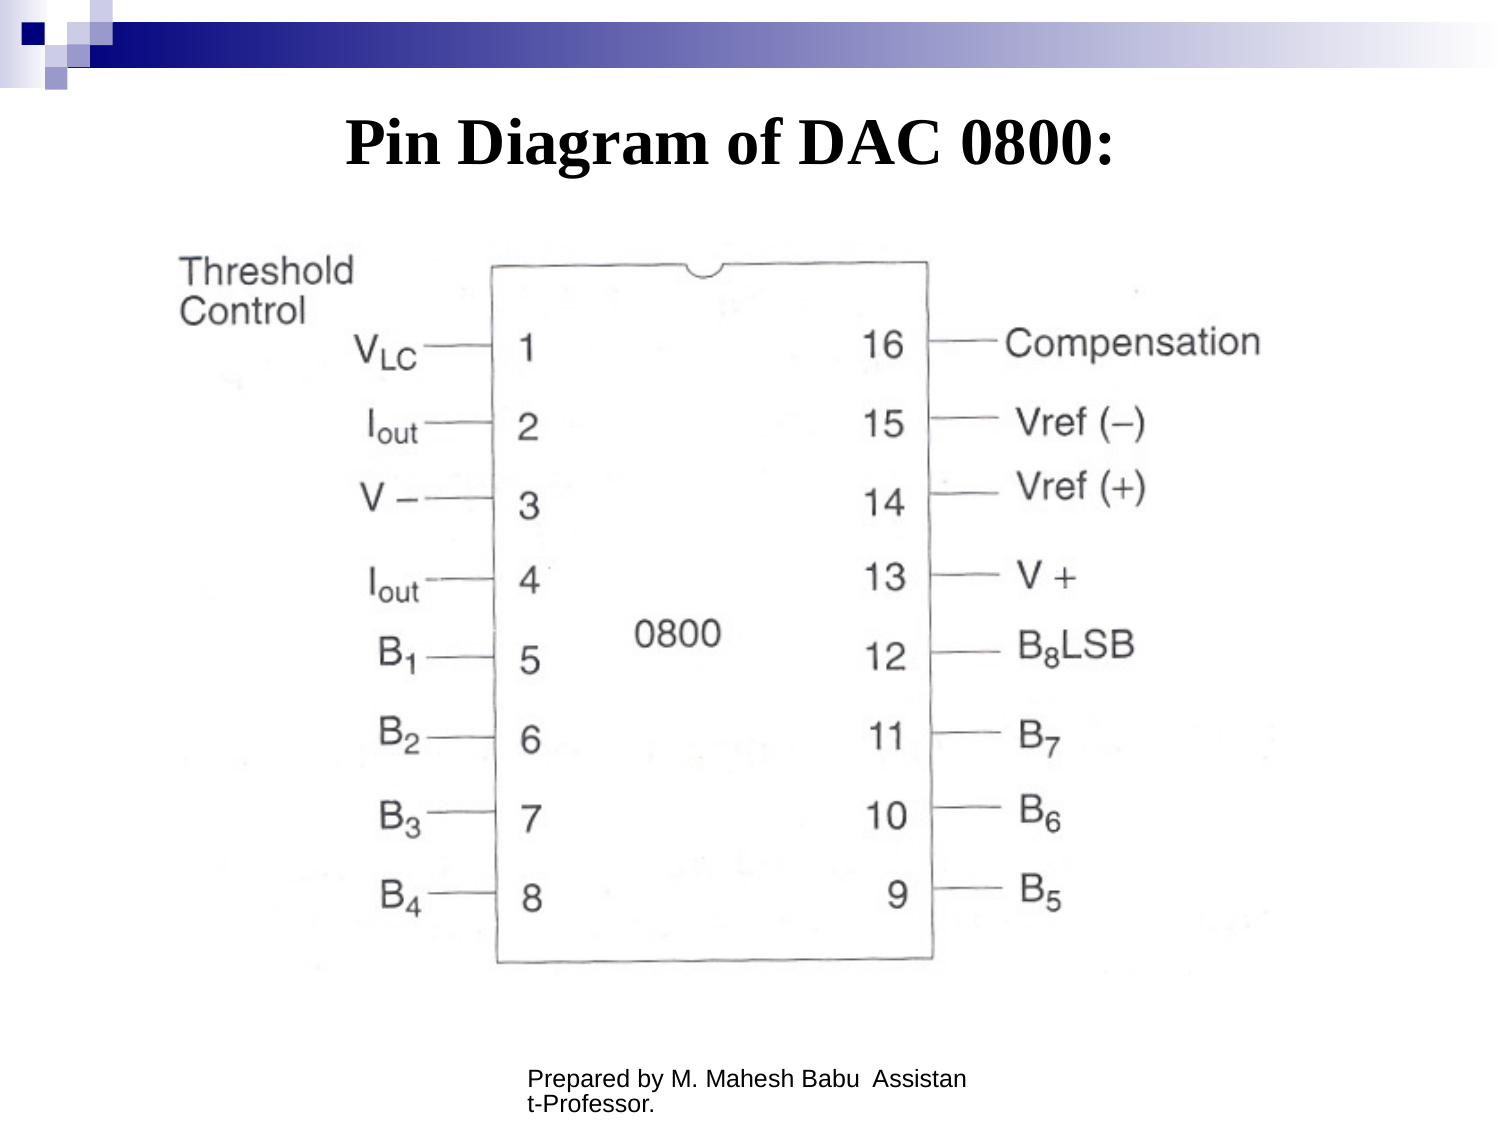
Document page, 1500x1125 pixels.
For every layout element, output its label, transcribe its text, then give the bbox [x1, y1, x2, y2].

picture [175, 241, 1276, 976]
footer Prepared by M. Mahesh Babu Assistant-Professor. [512, 1024, 988, 1101]
title Pin Diagram of DAC 0800: [87, 87, 1376, 188]
